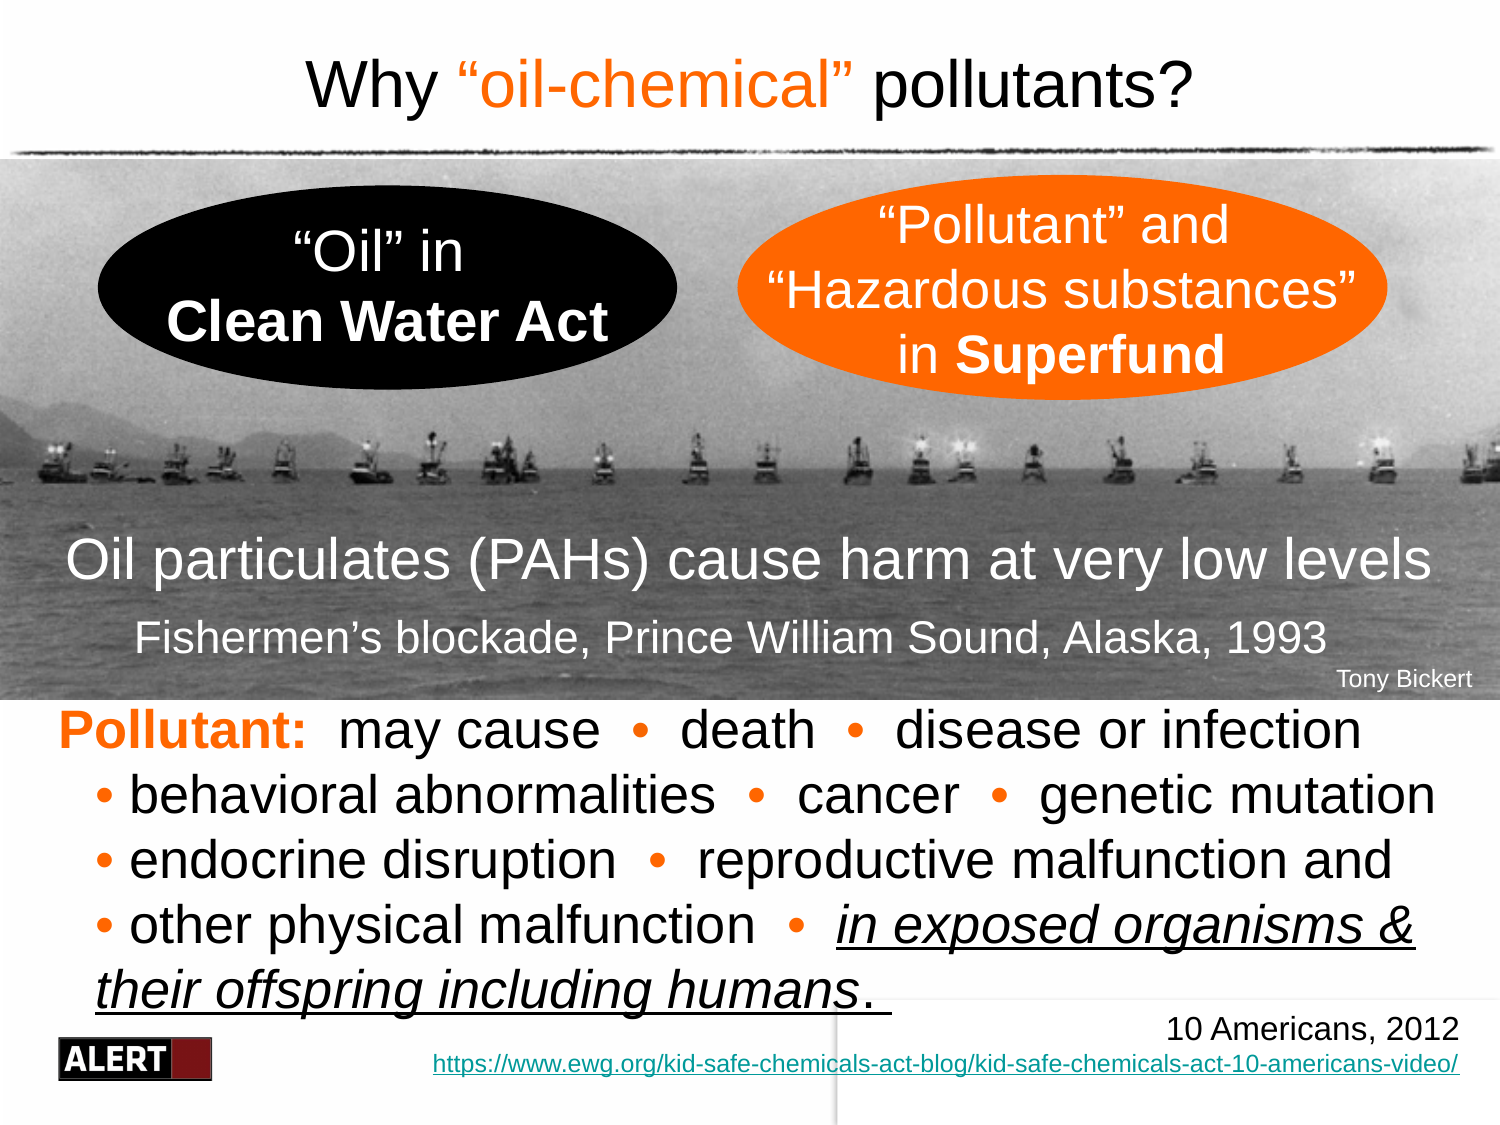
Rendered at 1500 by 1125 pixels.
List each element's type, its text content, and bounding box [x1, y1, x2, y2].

title Why “oil-chemical” pollutants? [237, 12, 1263, 150]
text_box Pollutant: may cause • death • disease or infection • behavioral abnormalities • cancer • genetic mutation • endocrine disruption • reproductive malfunction and • other physical malfunction • in exposed organisms & their offspring including humans. [43, 709, 1457, 1033]
text_box 10 Americans, 2012 https://www.ewg.org/kid-safe-chemicals-act-blog/kid-safe-chemicals-act-10-americans-video/ [399, 999, 1475, 1085]
picture [0, 0, 1500, 1125]
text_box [99, 187, 676, 388]
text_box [737, 174, 1388, 401]
